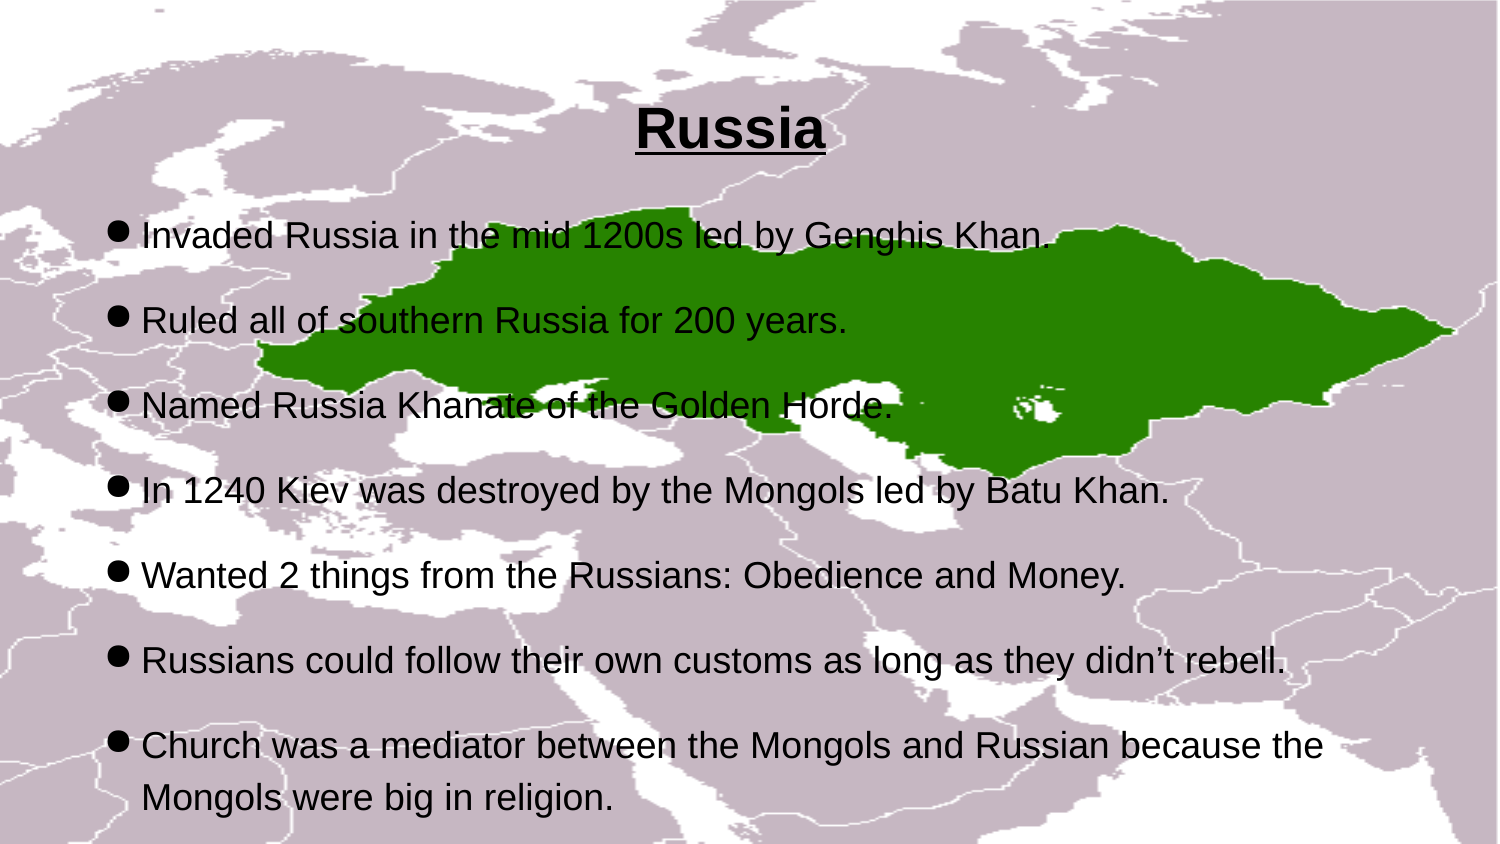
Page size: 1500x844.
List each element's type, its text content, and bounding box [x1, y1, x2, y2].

title Russia [51, 75, 1449, 170]
list Invaded Russia in the mid 1200s led by Genghis Khan. Ruled all of southern Russia for 200 years. Named Russia Khanate of the Golden Horde. In 1240 Kiev was destroyed by the Mongols led by Batu Khan. Wanted 2 things from the Russians: Obedience and Money. Russians could follow their own customs as long as they didn’t rebell. Church was a mediator between the Mongols and Russian because the Mongols were big in religion. Mongols blocked Russia from its neighbors blocking access to new inventions and ideas. [51, 189, 1449, 750]
picture [0, 0, 1500, 844]
